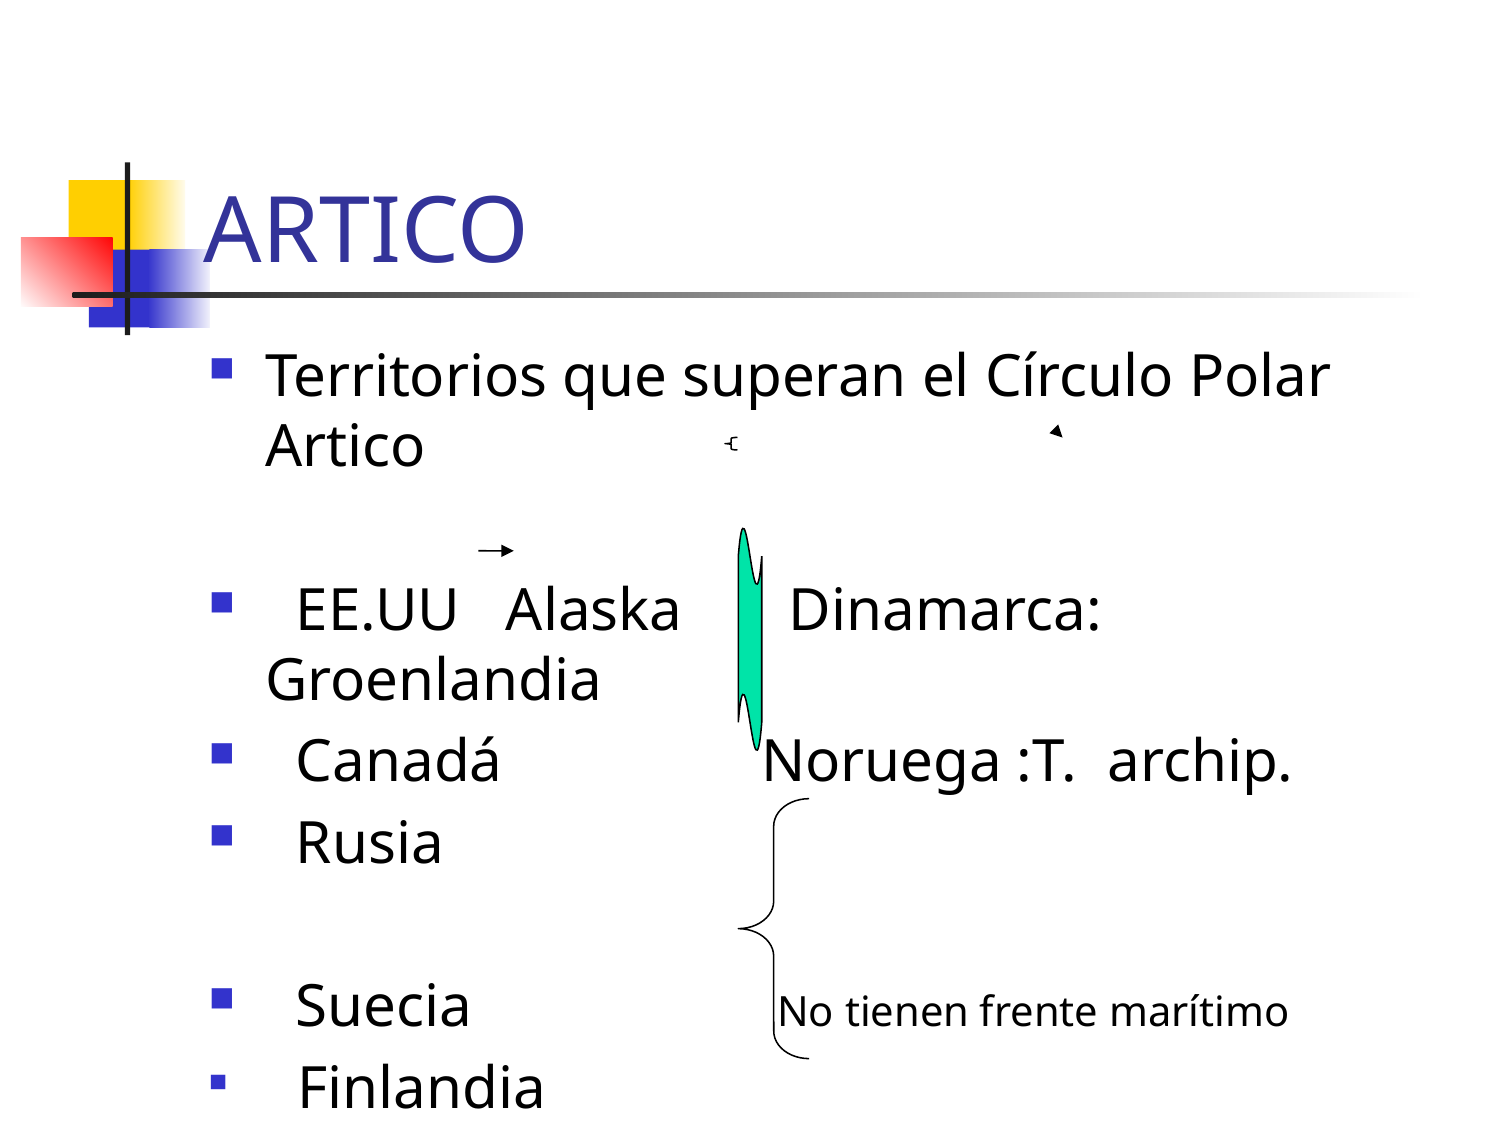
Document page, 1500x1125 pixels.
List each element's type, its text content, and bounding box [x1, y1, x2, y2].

list Territorios que superan el Círculo Polar Artico EE.UU Alaska Dinamarca: Groenlandia Canadá Noruega :T. archip. Rusia Suecia No tienen frente marítimo Finlandia Islandia [193, 330, 1451, 1125]
text_box [738, 798, 810, 1059]
text_box [1049, 424, 1063, 438]
text_box [478, 544, 514, 558]
text_box [738, 528, 762, 751]
text_box [724, 437, 738, 450]
title ARTICO [188, 101, 1468, 289]
